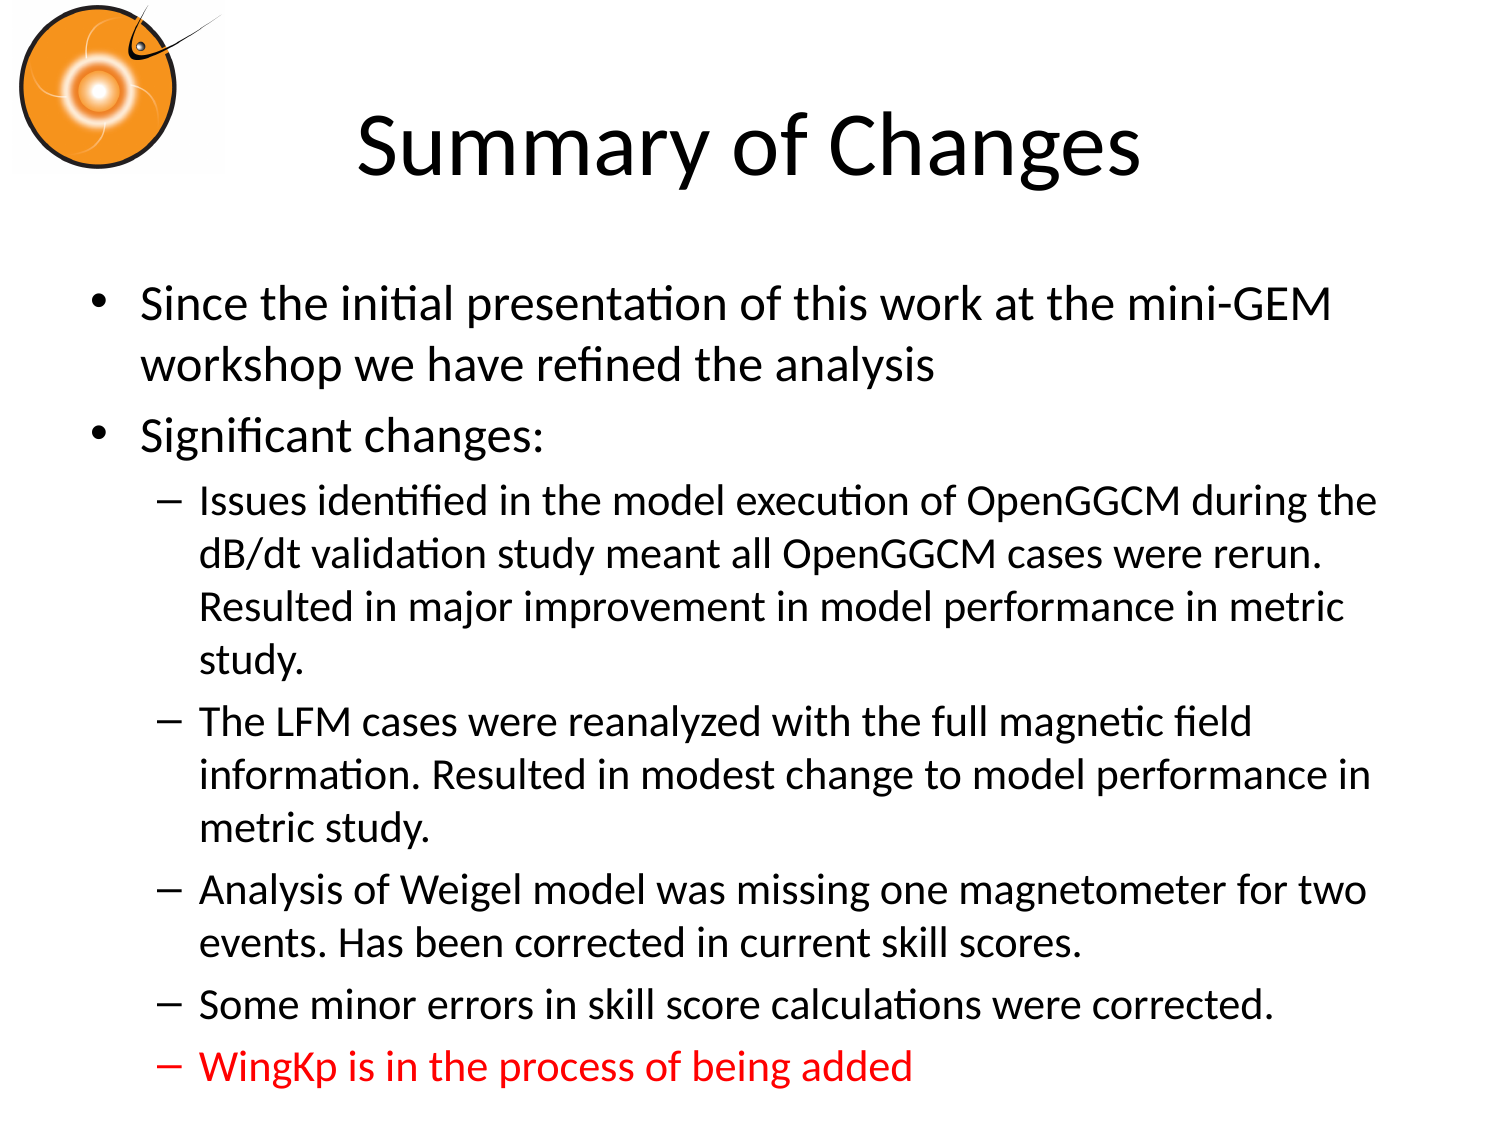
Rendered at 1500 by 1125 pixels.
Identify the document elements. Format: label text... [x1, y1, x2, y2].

picture [12, 0, 225, 174]
title Summary of Changes [75, 45, 1425, 233]
list Since the initial presentation of this work at the mini-GEM workshop we have refined the analysis Significant changes: Issues identified in the model execution of OpenGGCM during the dB/dt validation study meant all OpenGGCM cases were rerun. Resulted in major improvement in model performance in metric study. The LFM cases were reanalyzed with the full magnetic field information. Resulted in modest change to model performance in metric study. Analysis of Weigel model was missing one magnetometer for two events. Has been corrected in current skill scores. Some minor errors in skill score calculations were corrected. WingKp is in the process of being added [75, 262, 1425, 1104]
